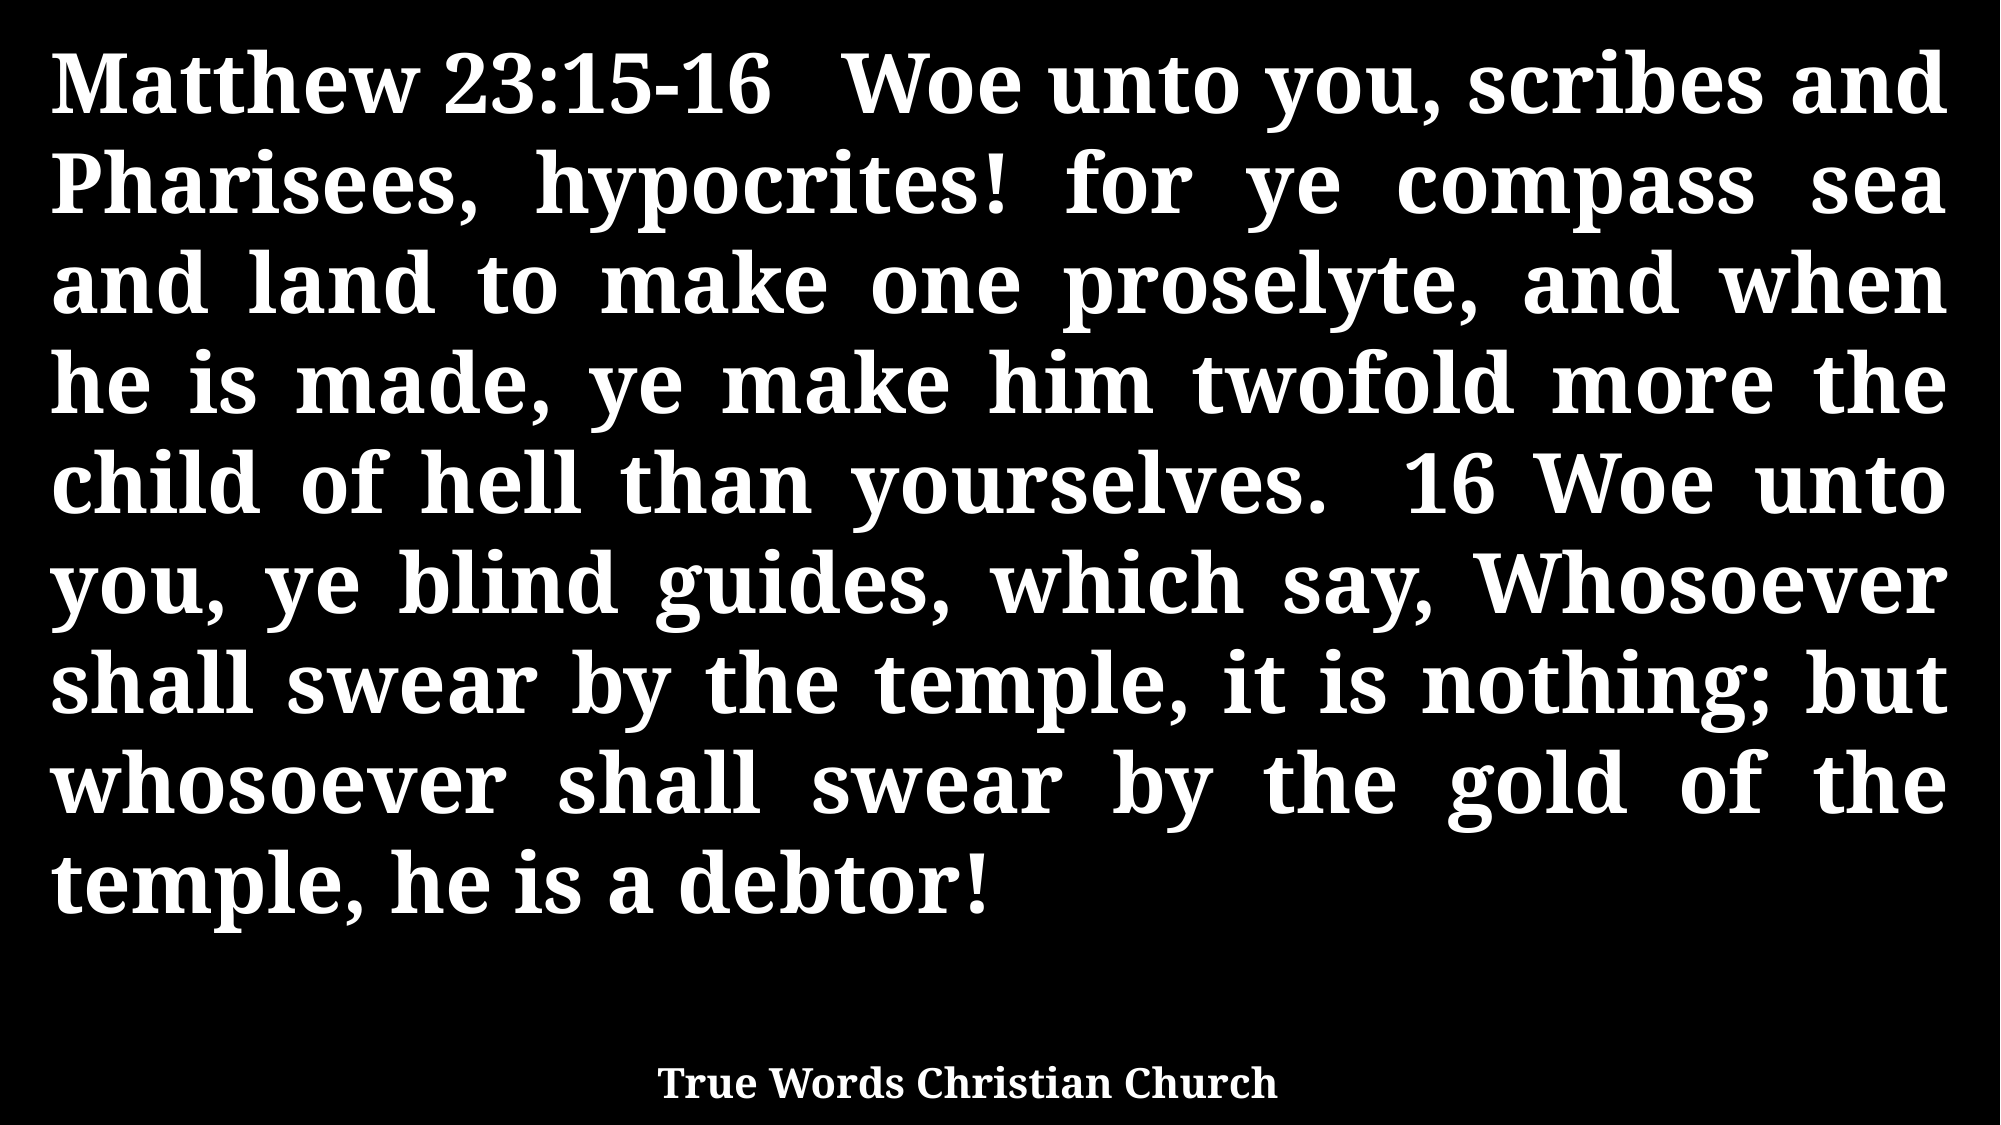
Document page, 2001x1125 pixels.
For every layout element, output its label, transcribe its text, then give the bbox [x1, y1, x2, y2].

text_box True Words Christian Church [642, 1049, 1294, 1114]
text_box Matthew 23:15-16 Woe unto you, scribes and Pharisees, hypocrites! for ye compass sea and land to make one proselyte, and when he is made, ye make him twofold more the child of hell than yourselves. 16 Woe unto you, ye blind guides, which say, Whosoever shall swear by the temple, it is nothing; but whosoever shall swear by the gold of the temple, he is a debtor! [35, 22, 1965, 938]
